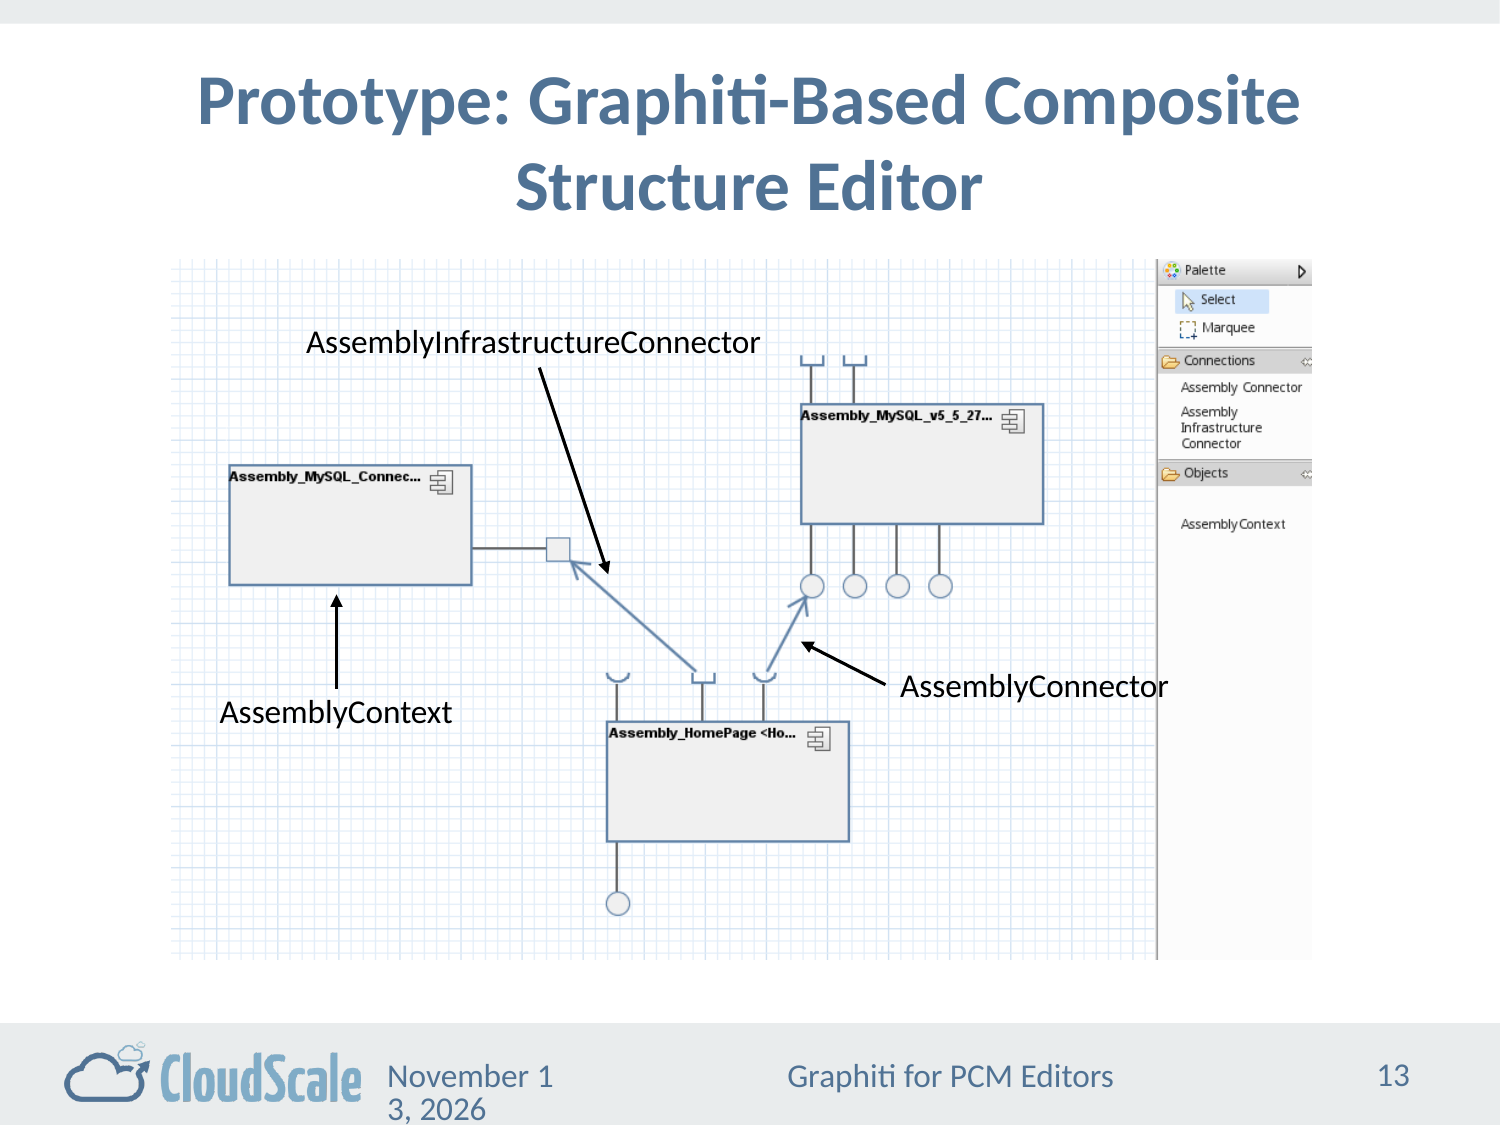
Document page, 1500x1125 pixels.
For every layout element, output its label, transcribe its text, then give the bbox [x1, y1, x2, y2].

picture [64, 1041, 361, 1102]
title Prototype: Graphiti-Based Composite Structure Editor [75, 45, 1425, 233]
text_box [538, 367, 609, 575]
footer Graphiti for PCM Editors [631, 1044, 1270, 1104]
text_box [800, 641, 886, 686]
picture [170, 258, 1313, 961]
slide_number 13 [1328, 1042, 1425, 1103]
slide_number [371, 1044, 585, 1104]
